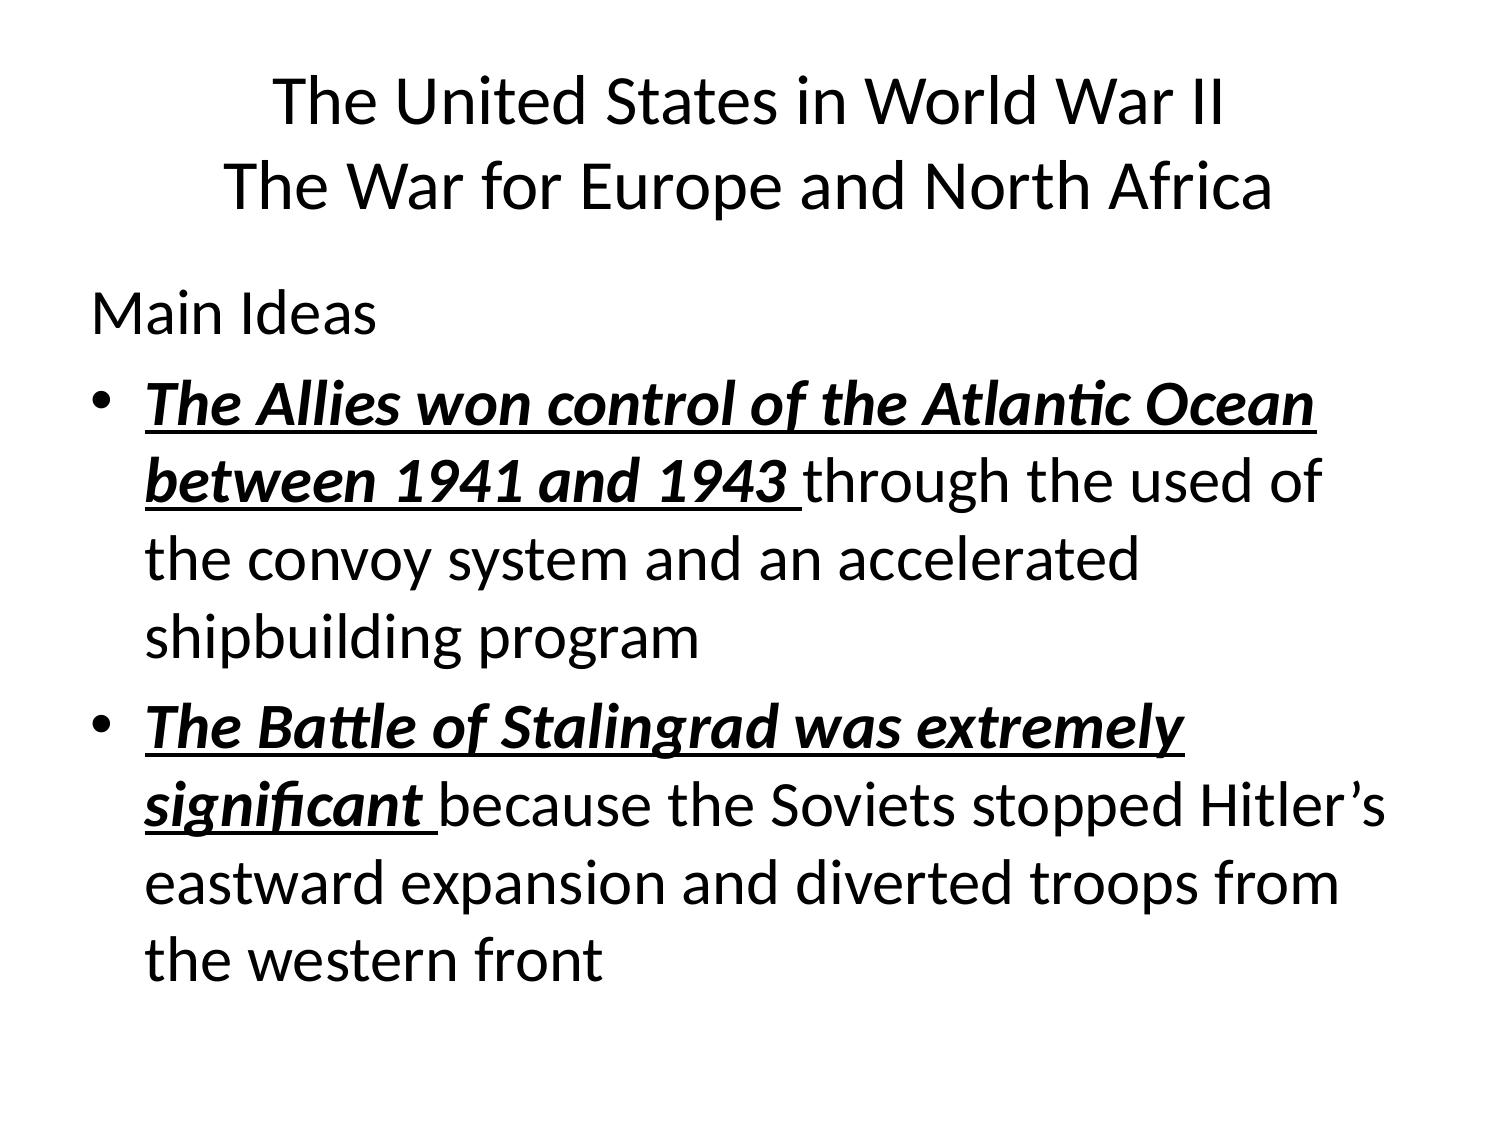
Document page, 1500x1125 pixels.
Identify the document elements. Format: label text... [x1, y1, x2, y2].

title The United States in World War II The War for Europe and North Africa [75, 45, 1425, 233]
list Main Ideas The Allies won control of the Atlantic Ocean between 1941 and 1943 through the used of the convoy system and an accelerated shipbuilding program The Battle of Stalingrad was extremely significant because the Soviets stopped Hitler’s eastward expansion and diverted troops from the western front [75, 262, 1425, 1005]
